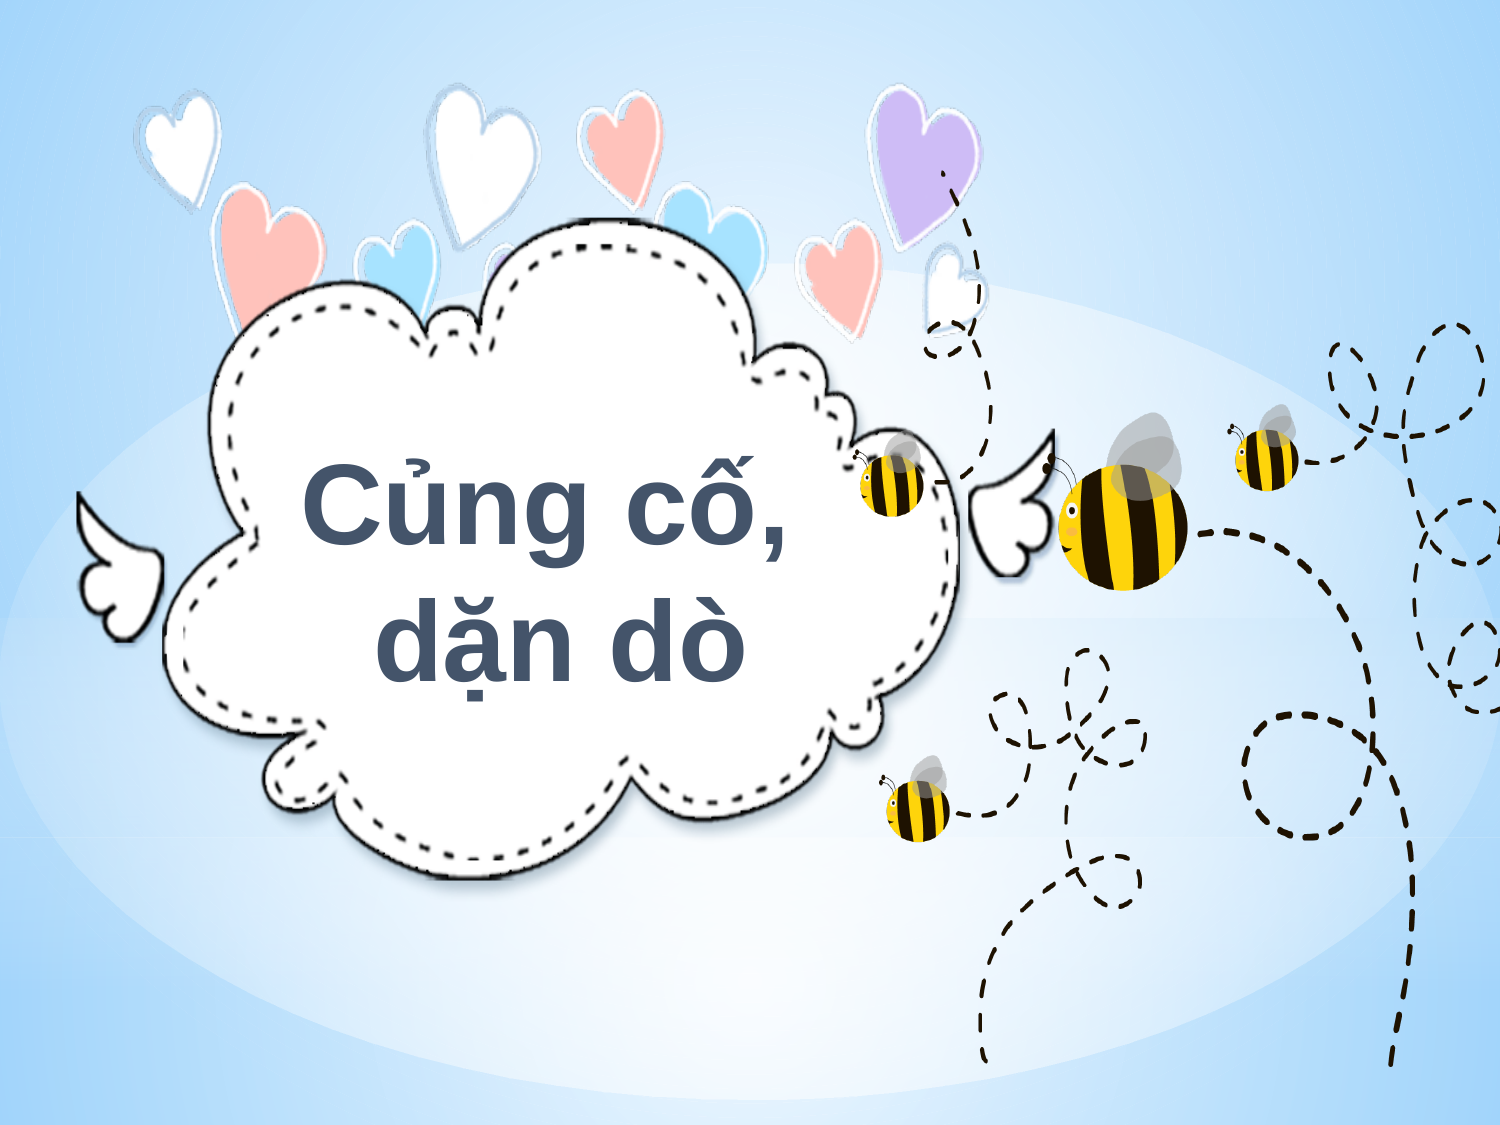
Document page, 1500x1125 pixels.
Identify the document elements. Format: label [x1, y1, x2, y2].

picture [39, 76, 1500, 1077]
